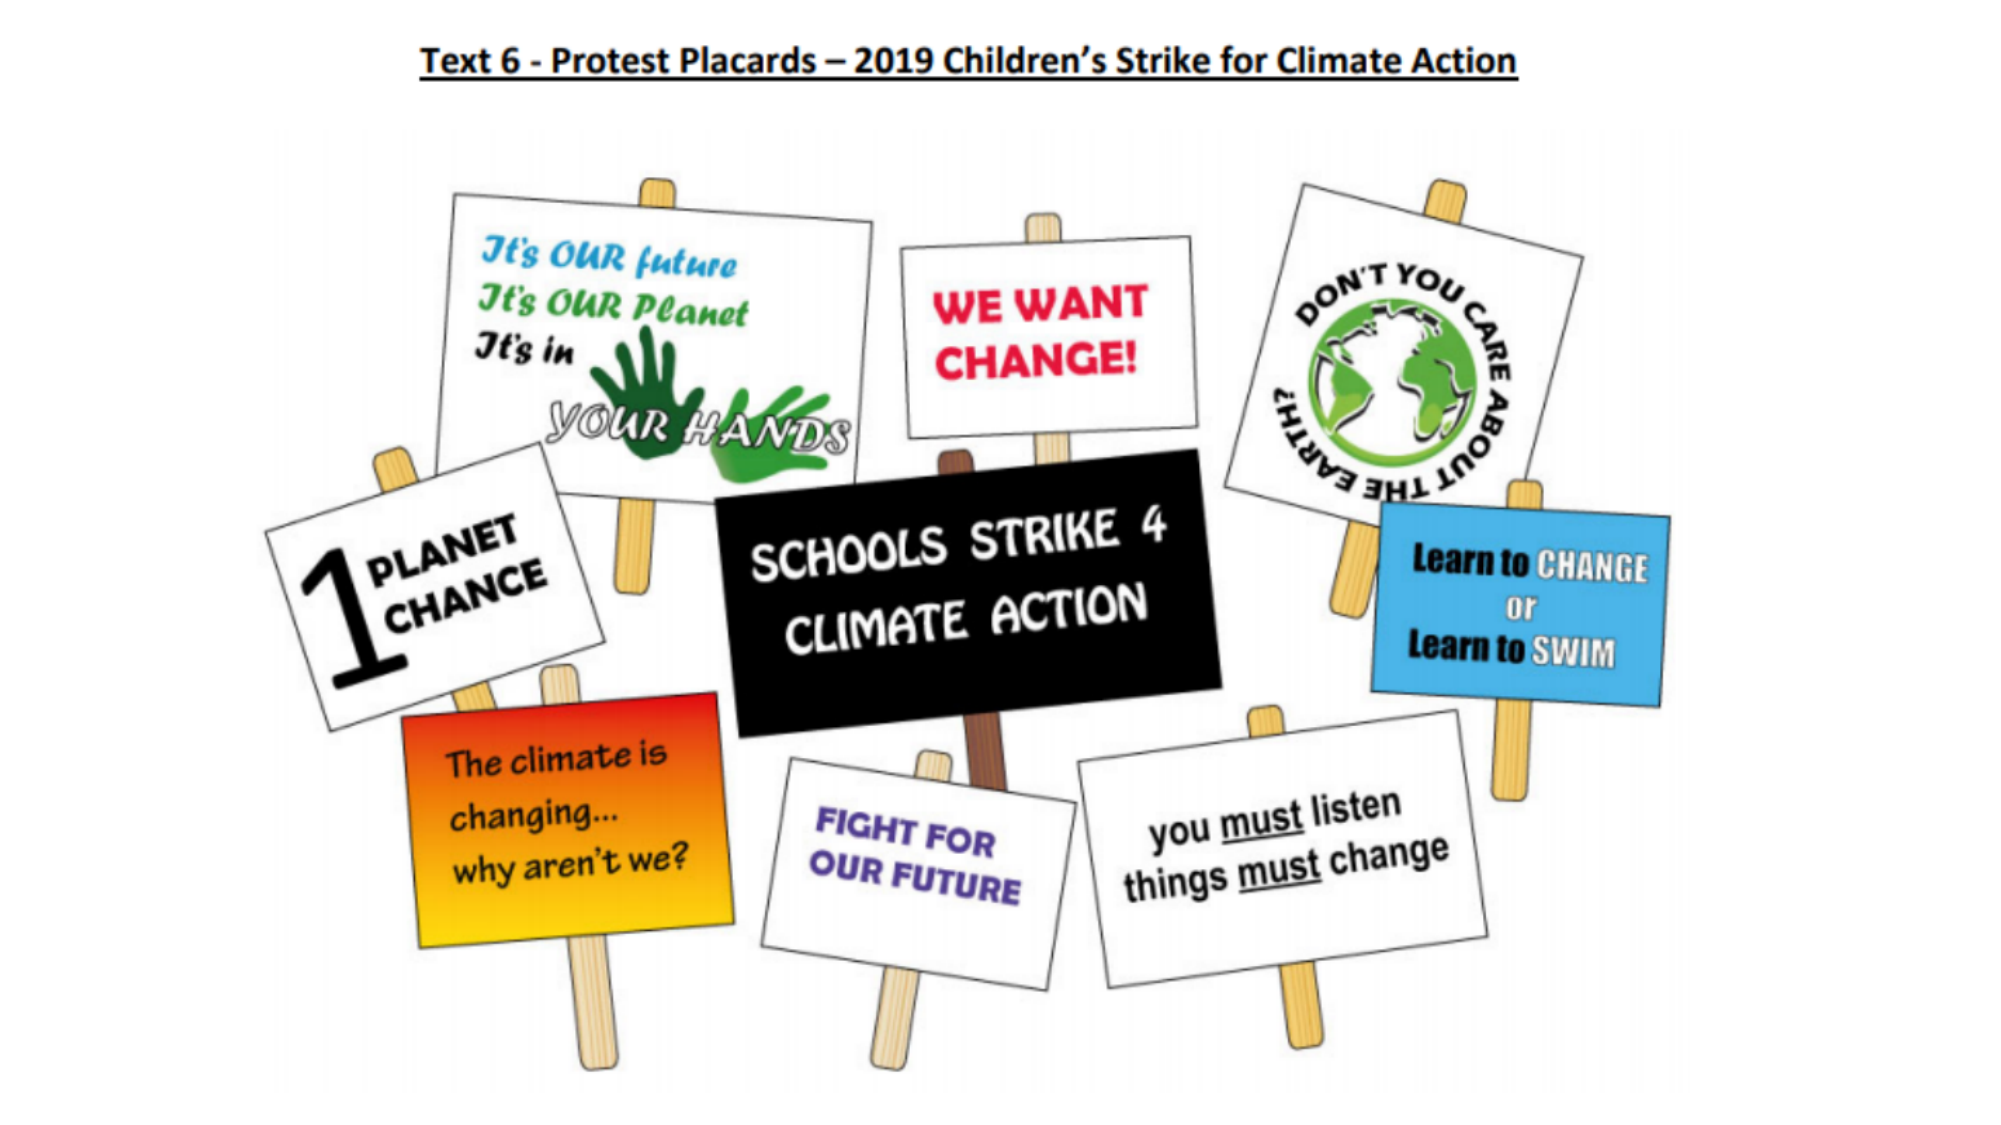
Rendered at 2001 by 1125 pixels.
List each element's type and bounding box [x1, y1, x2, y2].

picture [248, 37, 1690, 1093]
